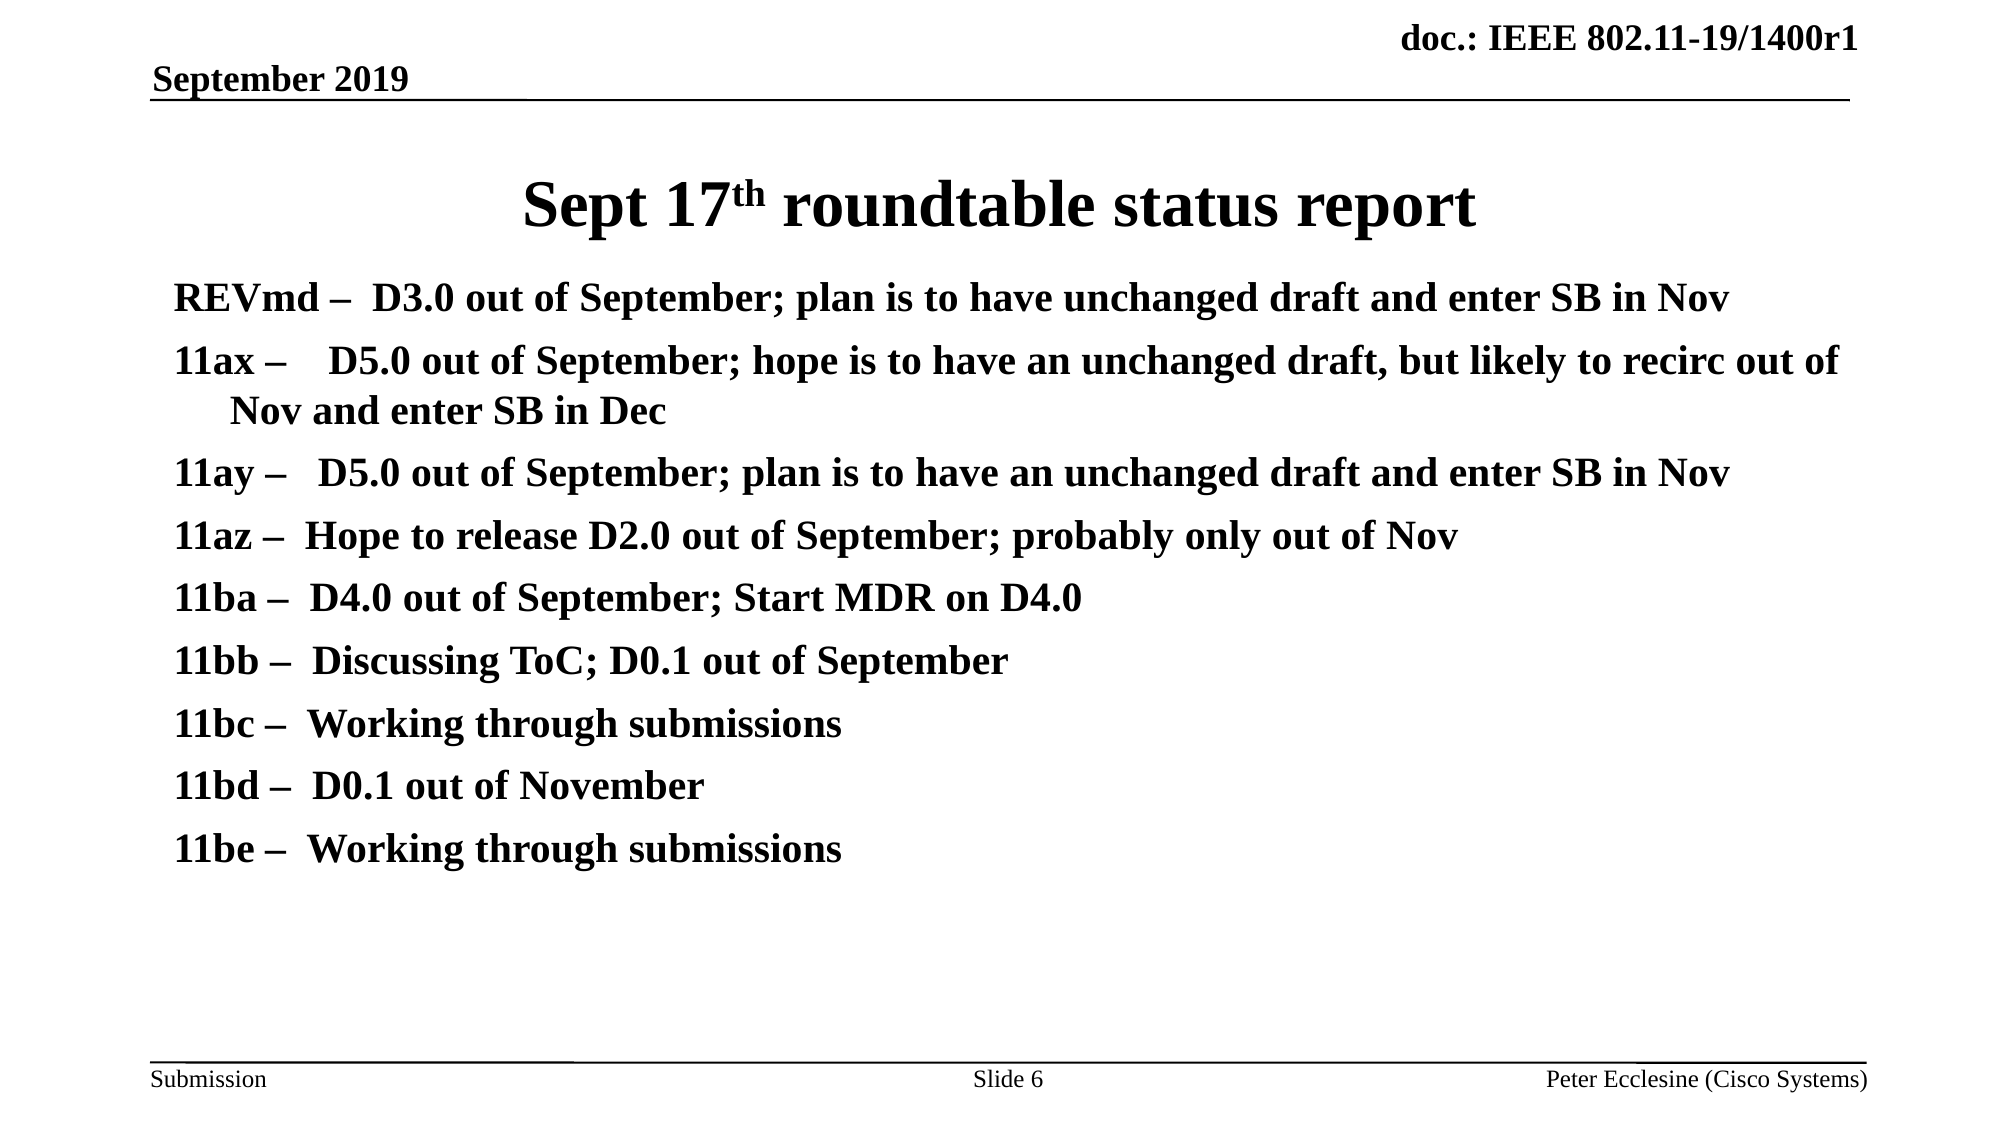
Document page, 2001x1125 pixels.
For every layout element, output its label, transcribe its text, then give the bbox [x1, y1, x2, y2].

footer Peter Ecclesine (Cisco Systems) [1171, 1061, 1869, 1093]
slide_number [152, 54, 563, 100]
slide_number Slide 6 [950, 1061, 1067, 1123]
list REVmd – D3.0 out of September; plan is to have unchanged draft and enter SB in Nov 11ax – D5.0 out of September; hope is to have an unchanged draft, but likely to recirc out of Nov and enter SB in Dec 11ay – D5.0 out of September; plan is to have an unchanged draft and enter SB in Nov 11az – Hope to release D2.0 out of September; probably only out of Nov 11ba – D4.0 out of September; Start MDR on D4.0 11bb – Discussing ToC; D0.1 out of September 11bc – Working through submissions 11bd – D0.1 out of November 11be – Working through submissions [158, 262, 1859, 1051]
title Sept 17th roundtable status report [149, 112, 1851, 288]
